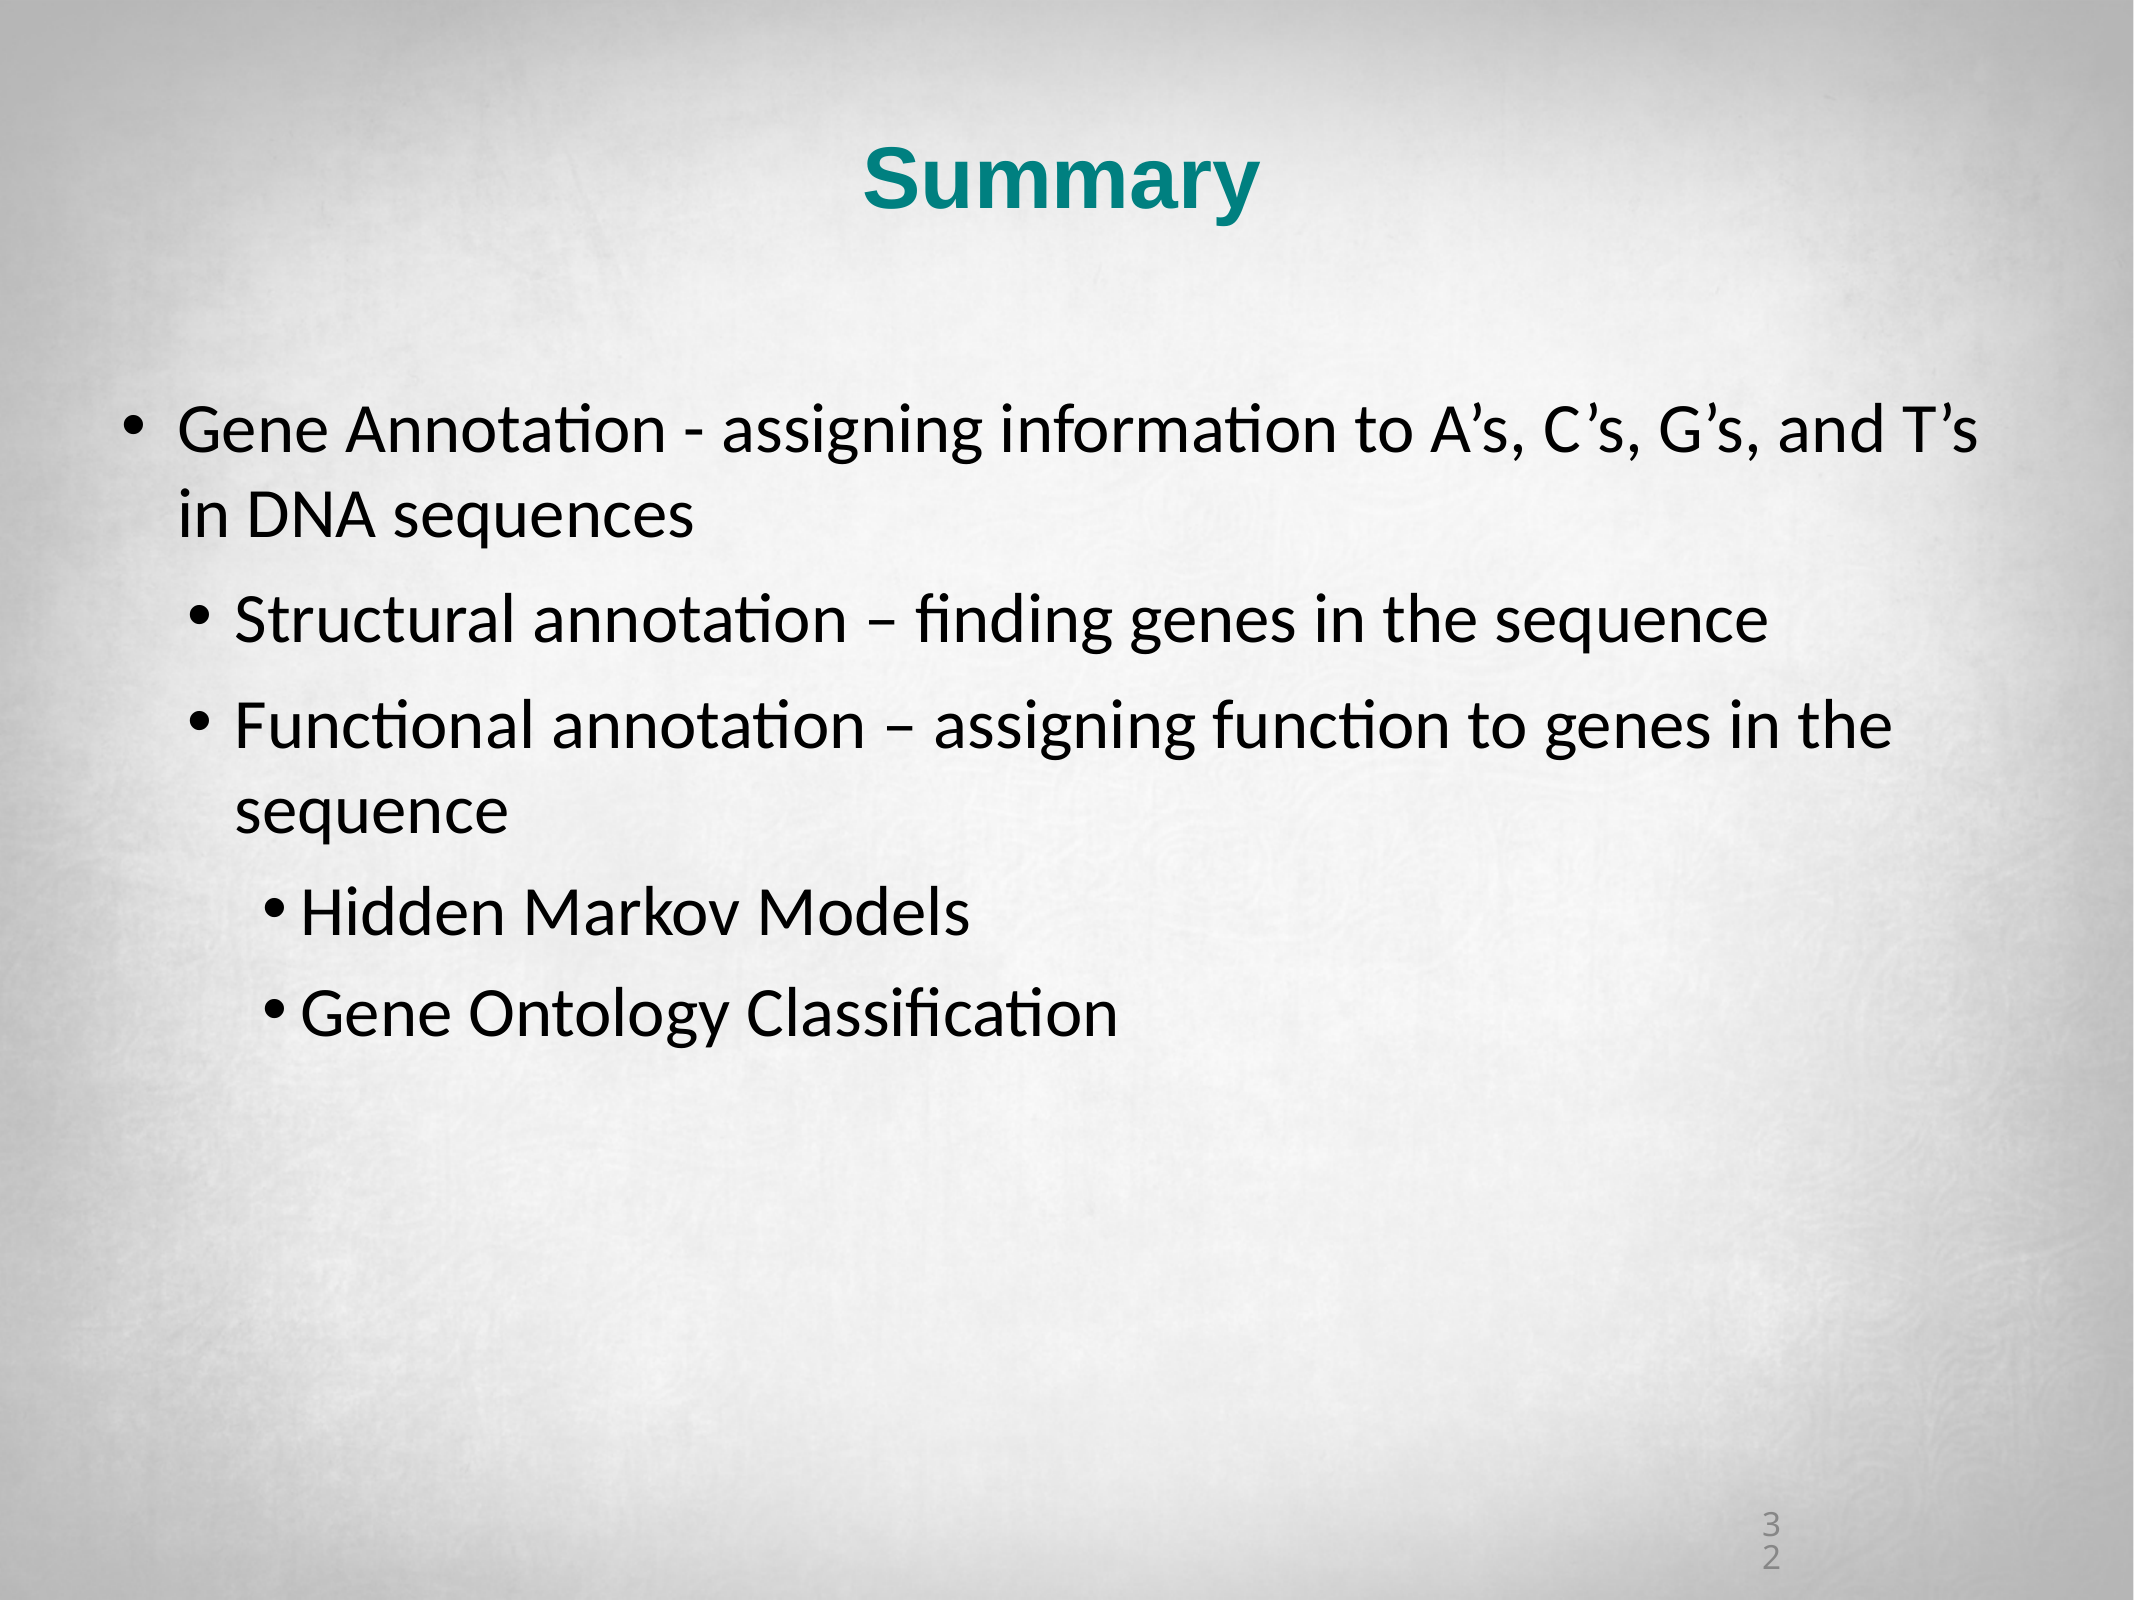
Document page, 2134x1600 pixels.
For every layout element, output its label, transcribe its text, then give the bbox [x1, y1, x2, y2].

list Gene Annotation - assigning information to A’s, C’s, G’s, and T’s in DNA sequences Structural annotation – finding genes in the sequence Functional annotation – assigning function to genes in the sequence Hidden Markov Models Gene Ontology Classification [106, 372, 2028, 1600]
picture [0, 0, 2134, 1600]
title Summary [106, 0, 2028, 348]
